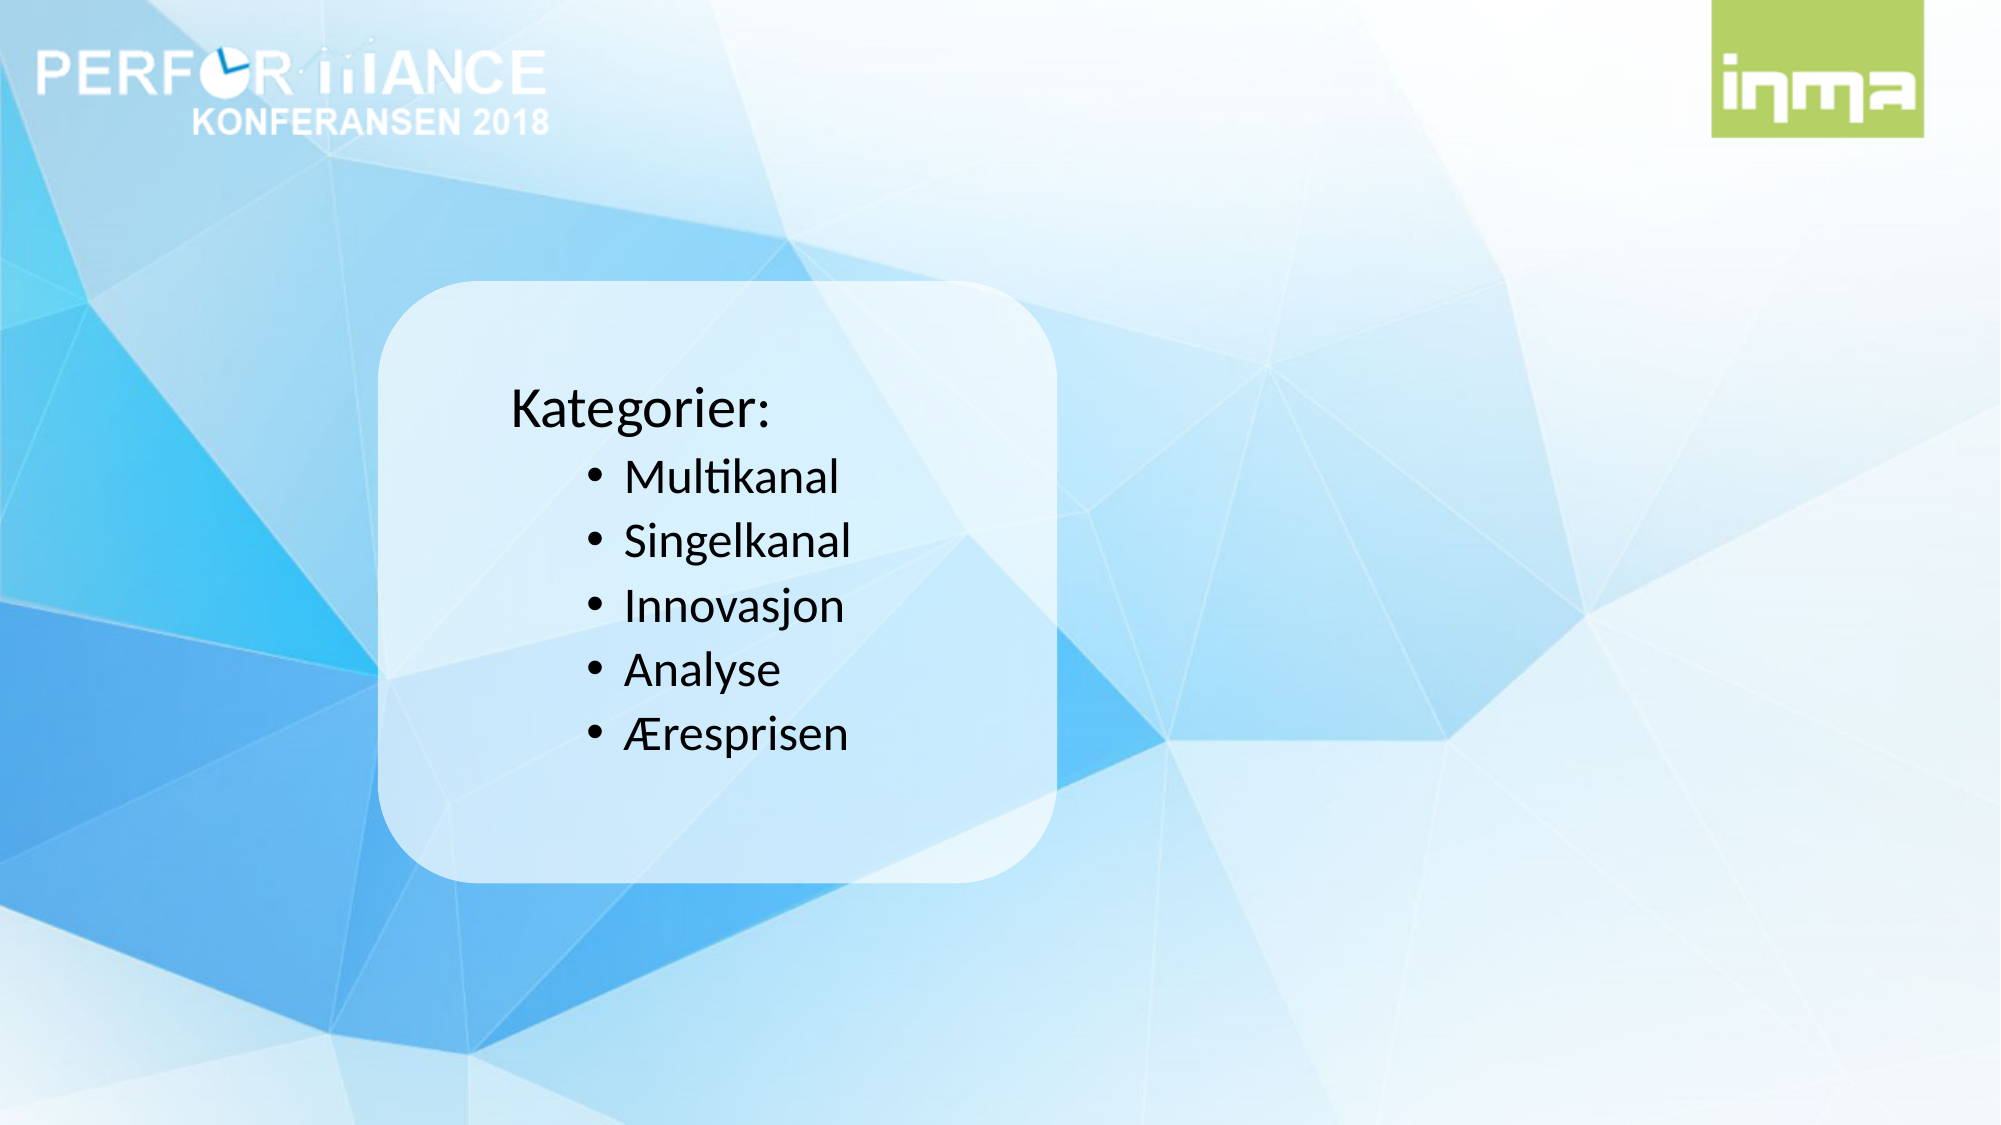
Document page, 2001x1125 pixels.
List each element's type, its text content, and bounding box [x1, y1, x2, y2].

picture [0, 0, 2001, 1125]
text_box [376, 280, 1058, 885]
list Kategorier: Multikanal Singelkanal Innovasjon Analyse Æresprisen [496, 369, 1536, 925]
